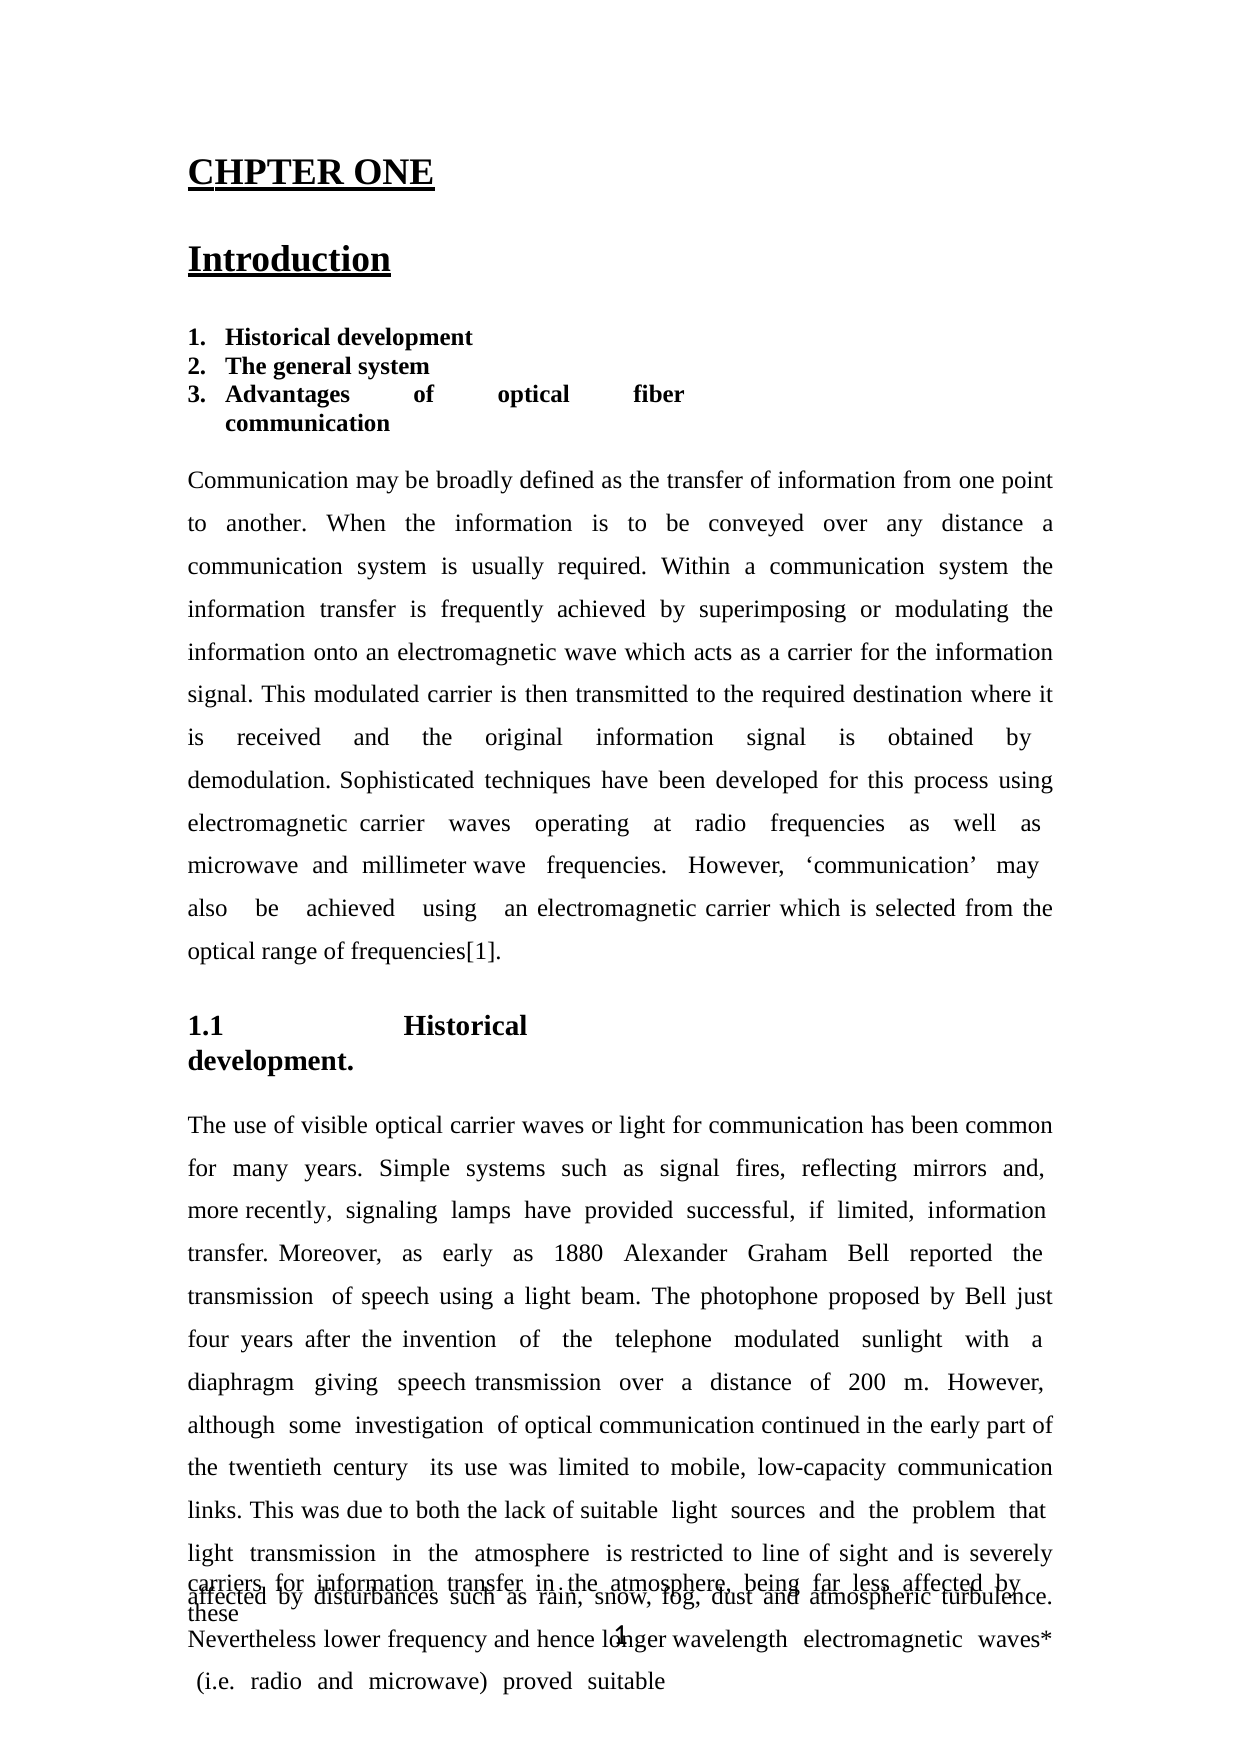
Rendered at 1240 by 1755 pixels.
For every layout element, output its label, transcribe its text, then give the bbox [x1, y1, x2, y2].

slide_number 1 [185, 1570, 1055, 1655]
text_box CHPTER ONE Introduction [185, 147, 437, 281]
text_box Historical development The general system Advantages of optical fiber communication Communication may be broadly defined as the transfer of information from one point to another. When the information is to be conveyed over any distance a communication system is usually required. Within a communication system the information transfer is frequently achieved by superimposing or modulating the information onto an electromagnetic wave which acts as a carrier for the information signal. This modulated carrier is then transmitted to the required destination where it is received and the original information signal is obtained by demodulation. Sophisticated techniques have been developed for this process using electromagnetic carrier waves operating at radio frequencies as well as microwave and millimeter wave frequencies. However, ‘communication’ may also be achieved using an electromagnetic carrier which is selected from the optical range of frequencies[1]. 1.1 Historical development. The use of visible optical carrier waves or light for communication has been common for many years. Simple systems such as signal fires, reflecting mirrors and, more recently, signaling lamps have provided successful, if limited, information transfer. Moreover, as early as 1880 Alexander Graham Bell reported the transmission of speech using a light beam. The photophone proposed by Bell just four years after the invention of the telephone modulated sunlight with a diaphragm giving speech transmission over a distance of 200 m. However, although some investigation of optical communication continued in the early part of the twentieth century its use was limited to mobile, low-capacity communication links. This was due to both the lack of suitable light sources and the problem that light transmission in the atmosphere is restricted to line of sight and is severely affected by disturbances such as rain, snow, fog, dust and atmospheric turbulence. Nevertheless lower frequency and hence longer wavelength electromagnetic waves* (i.e. radio and microwave) proved suitable [185, 320, 1056, 1555]
text_box carriers for information transfer in the atmosphere, being far less affected by these [185, 1566, 1055, 1570]
